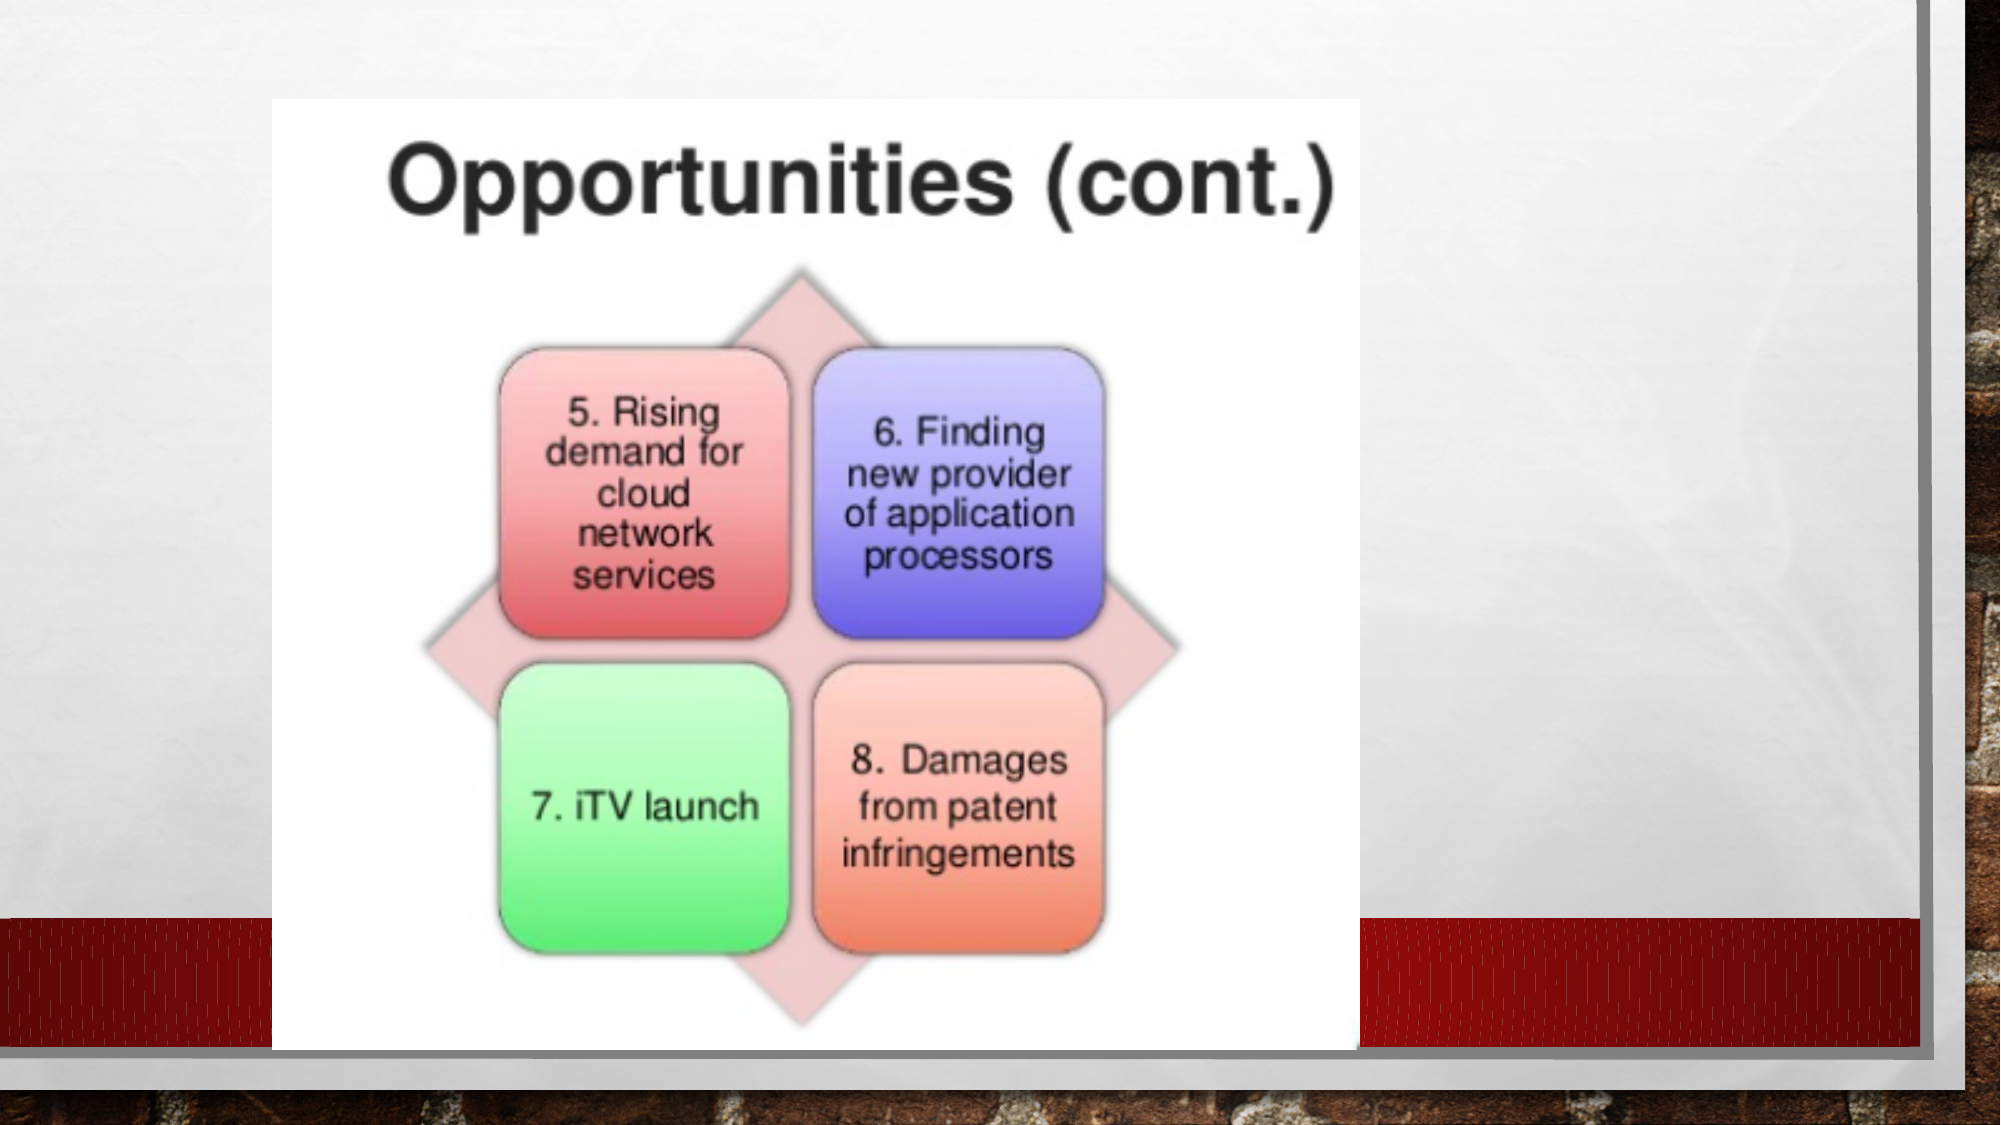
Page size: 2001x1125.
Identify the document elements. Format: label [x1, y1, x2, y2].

list [272, 99, 1360, 1050]
picture [0, 0, 2000, 1125]
